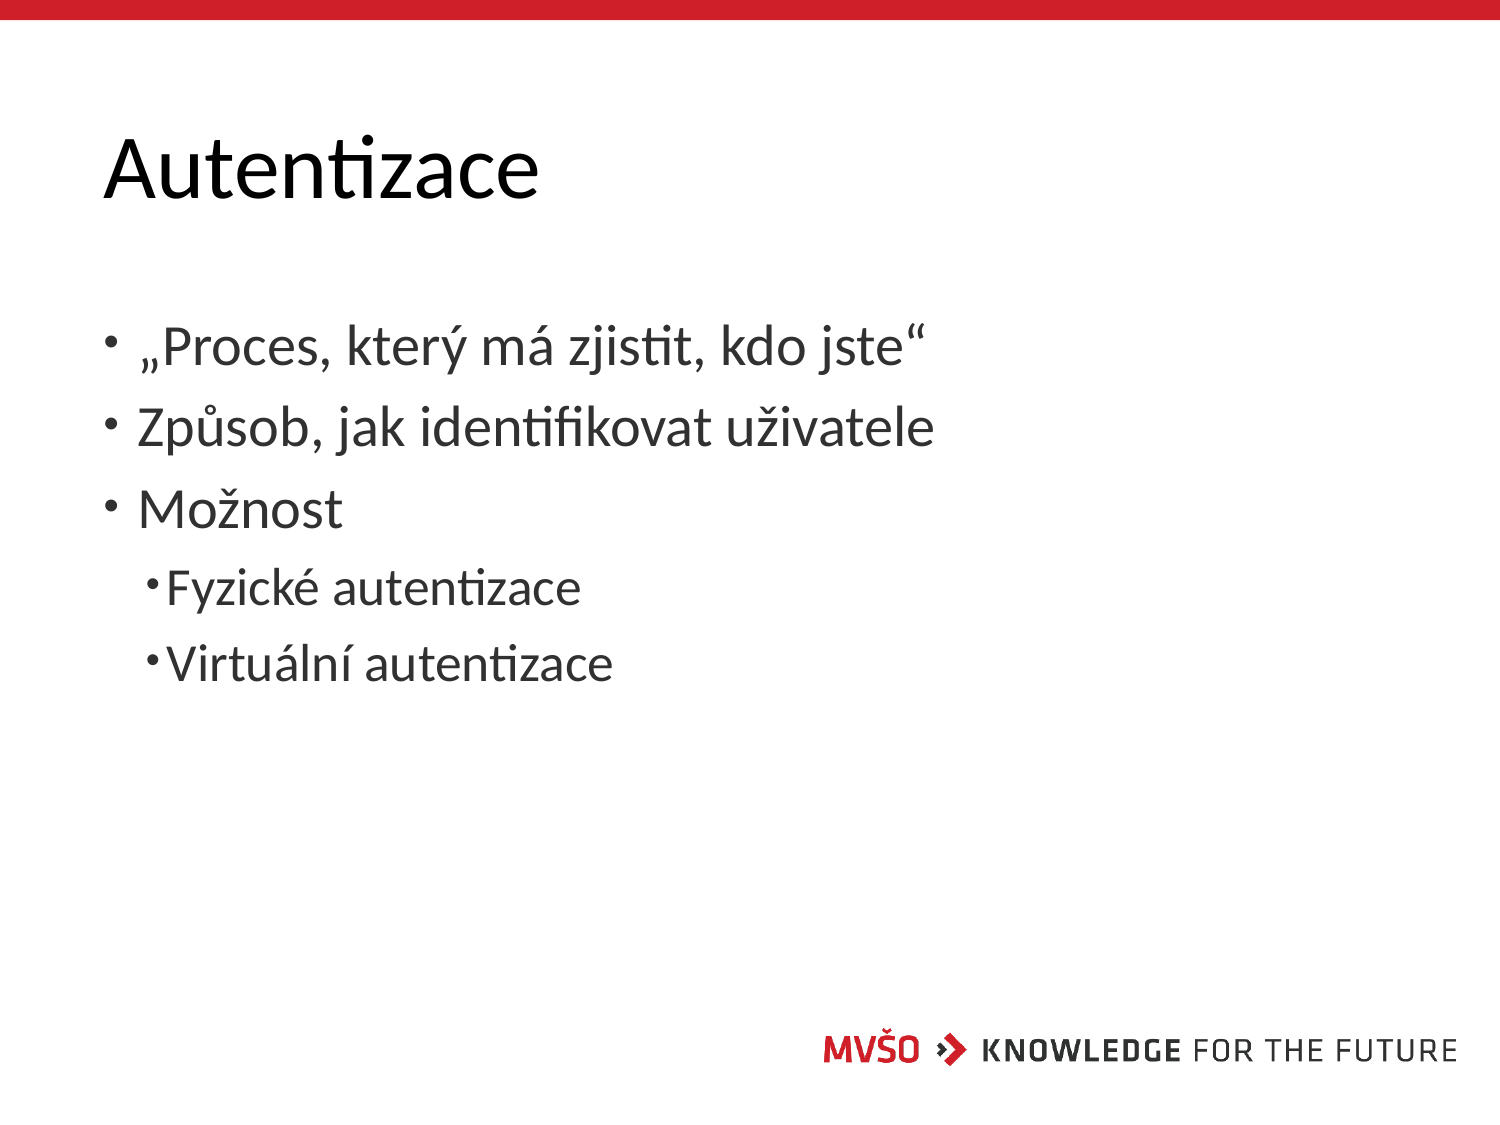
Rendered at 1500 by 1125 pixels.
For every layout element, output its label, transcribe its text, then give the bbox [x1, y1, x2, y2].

title Autentizace [88, 59, 1412, 278]
list „Proces, který má zjistit, kdo jste“ Způsob, jak identifikovat uživatele Možnost Fyzické autentizace Virtuální autentizace [88, 299, 1412, 969]
picture [824, 1028, 1456, 1066]
